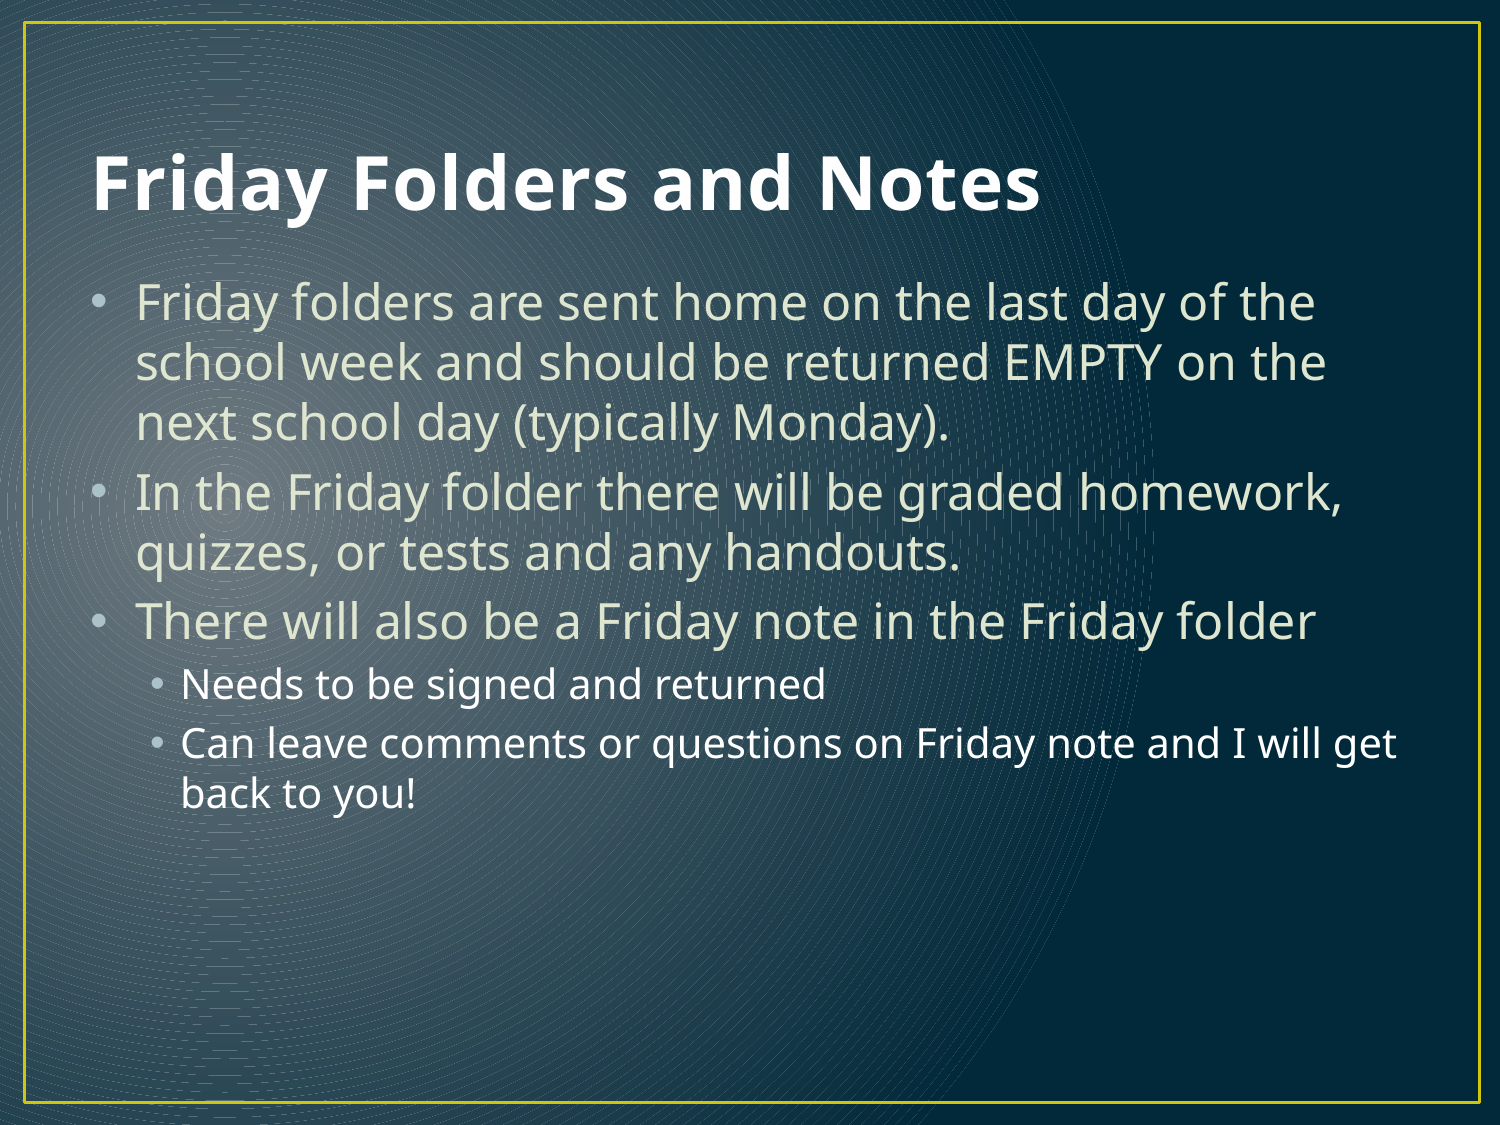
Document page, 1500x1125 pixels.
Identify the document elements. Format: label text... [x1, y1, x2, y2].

list Friday folders are sent home on the last day of the school week and should be returned EMPTY on the next school day (typically Monday). In the Friday folder there will be graded homework, quizzes, or tests and any handouts. There will also be a Friday note in the Friday folder Needs to be signed and returned Can leave comments or questions on Friday note and I will get back to you! [75, 262, 1425, 1005]
title Friday Folders and Notes [75, 45, 1425, 233]
